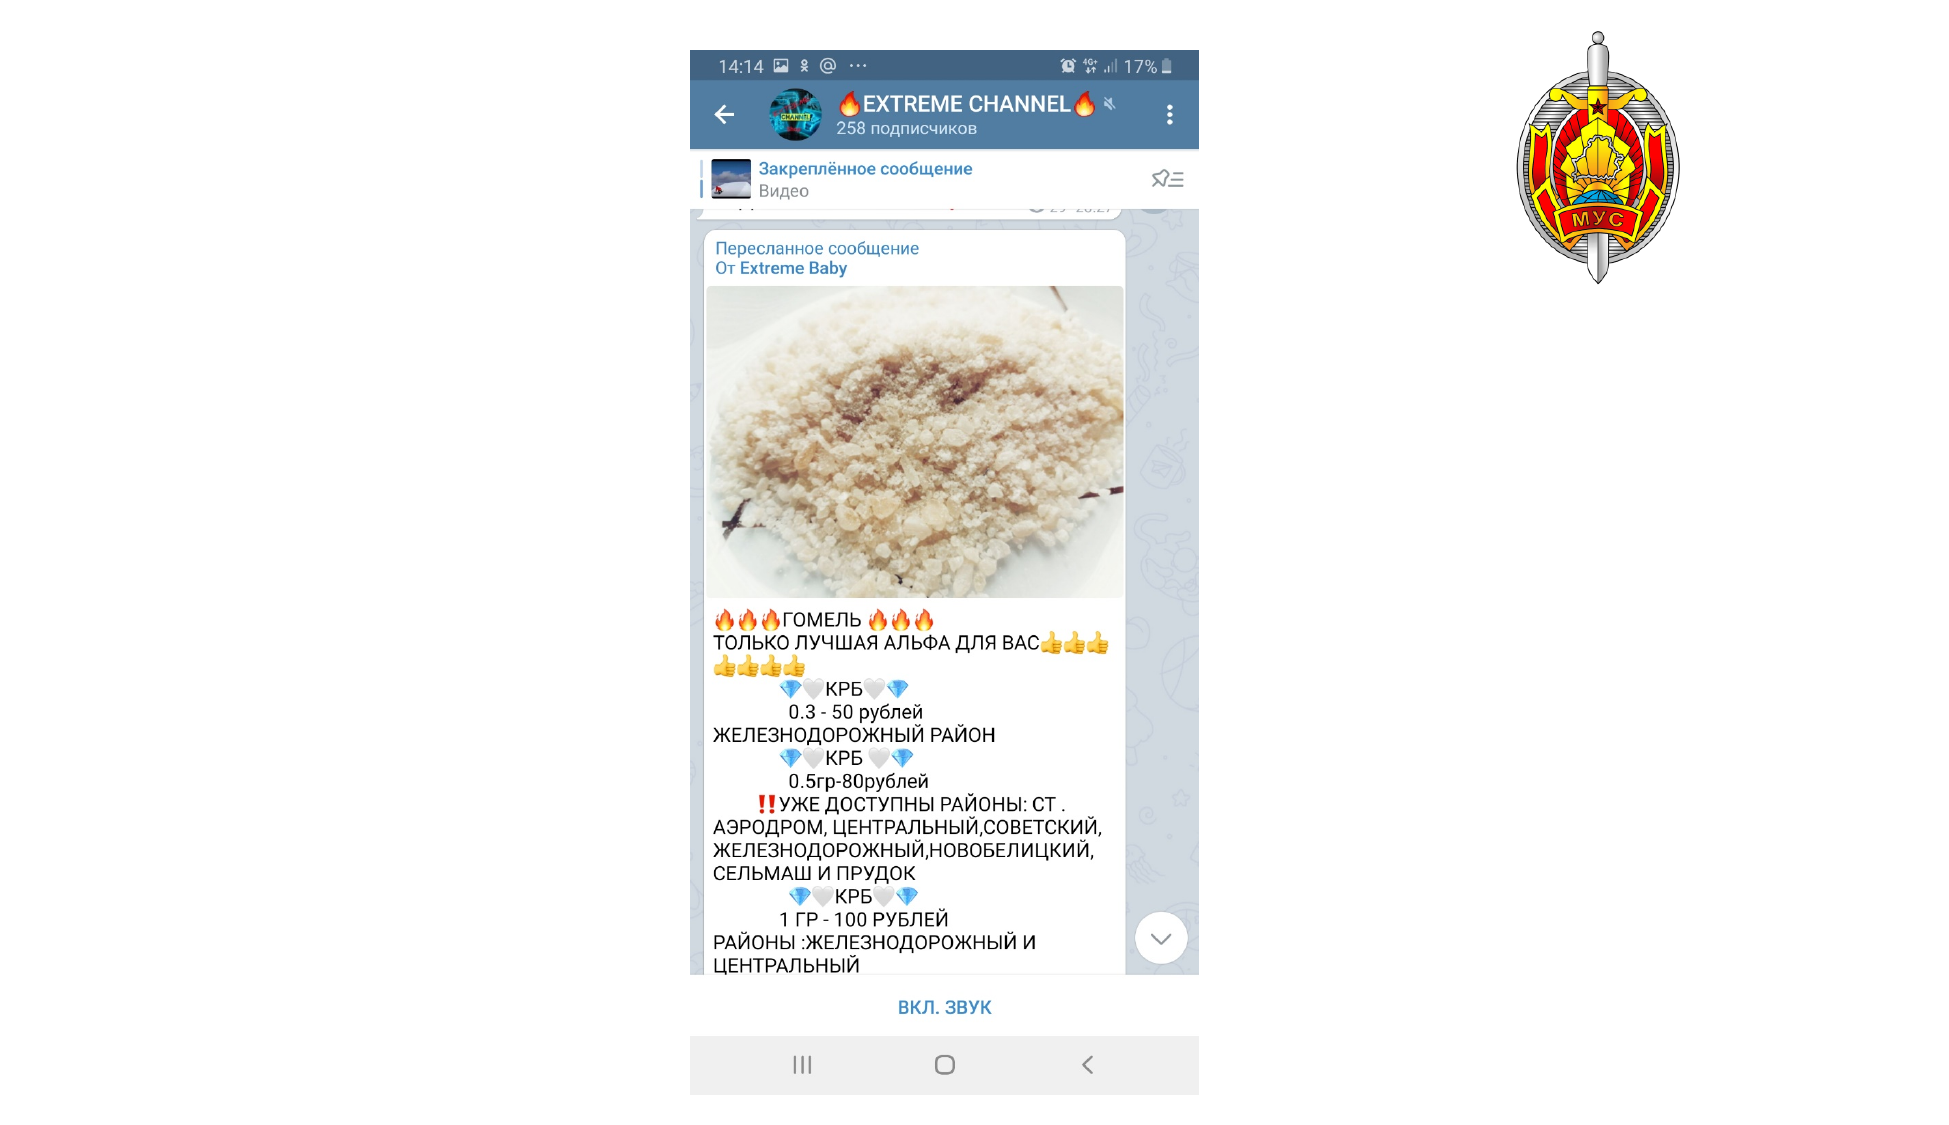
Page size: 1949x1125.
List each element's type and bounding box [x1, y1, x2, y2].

list [690, 50, 1200, 1096]
picture [1514, 30, 1681, 286]
